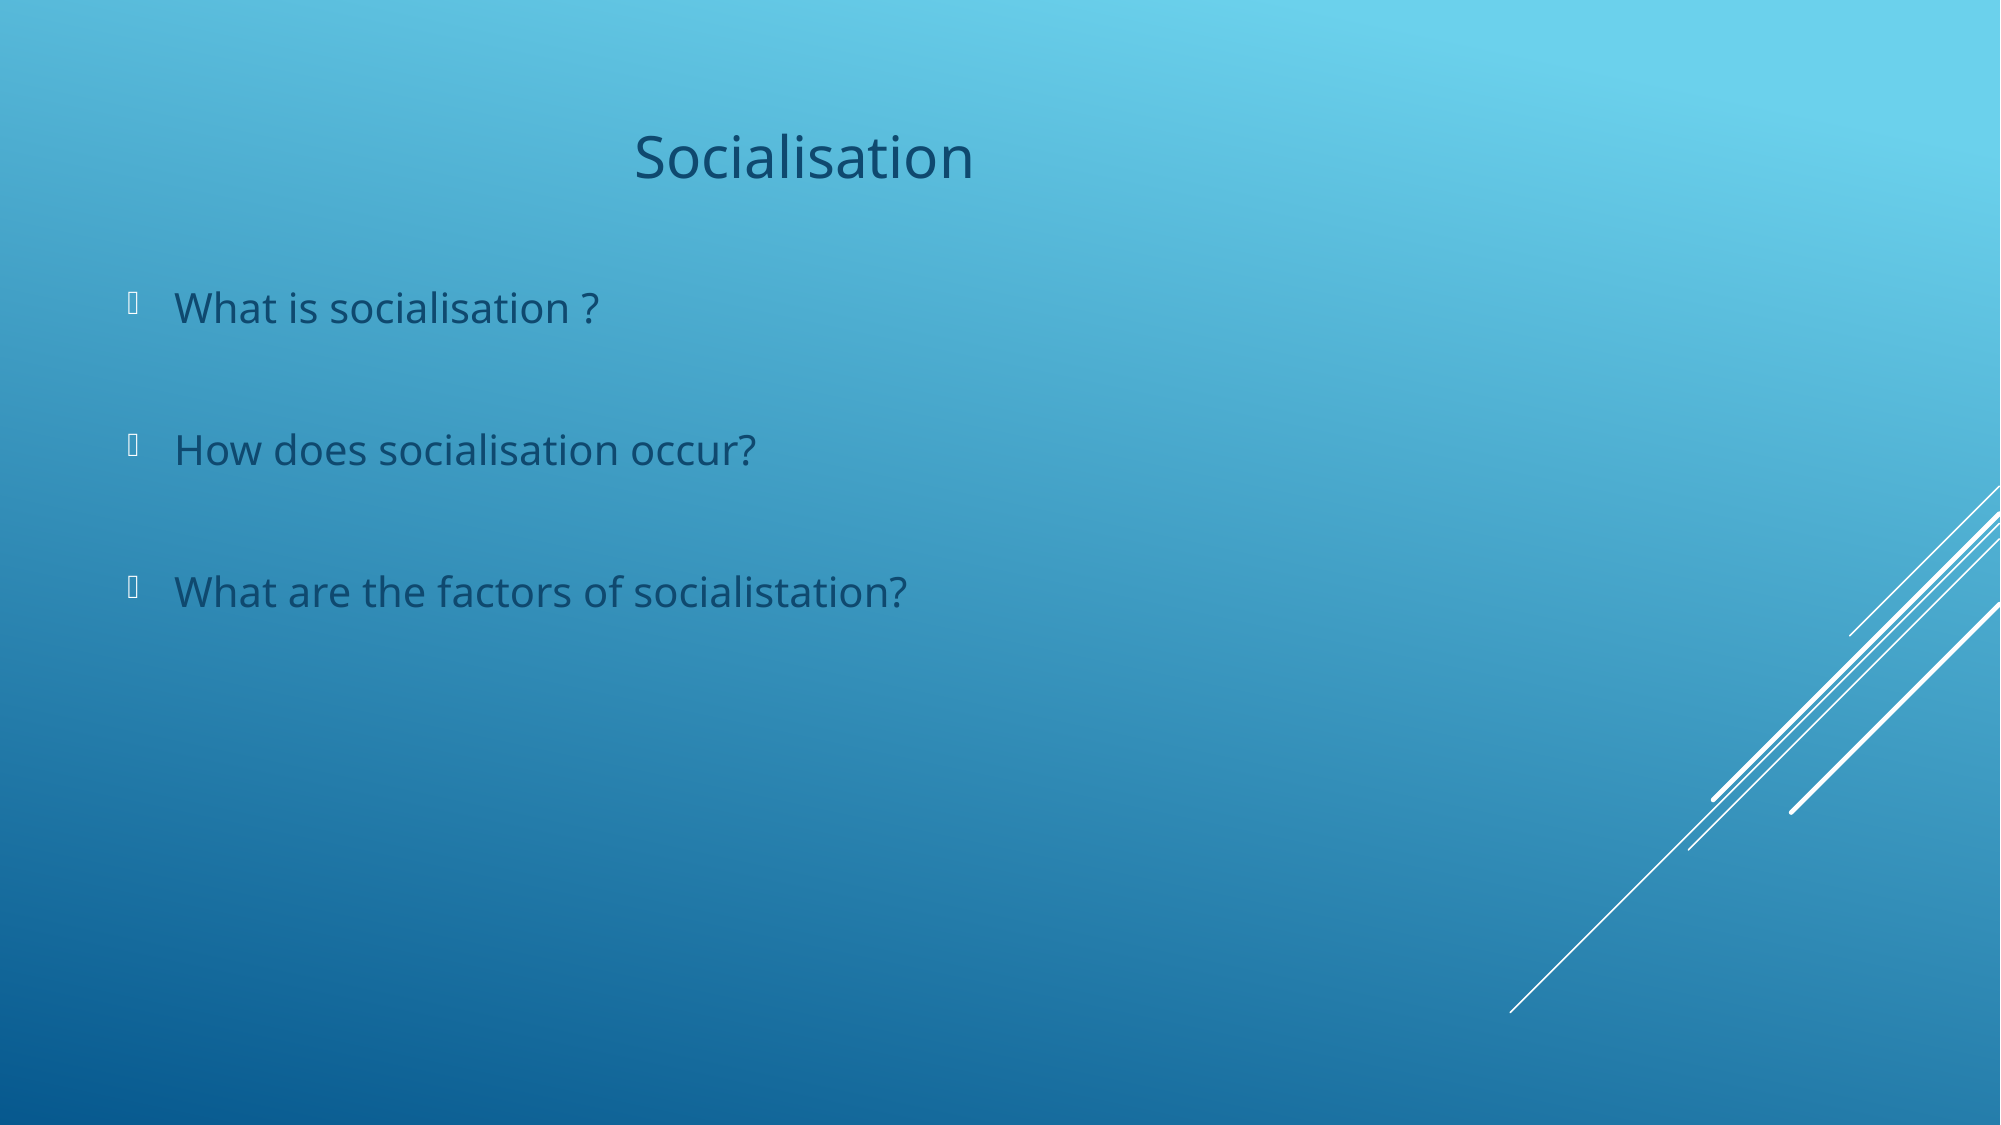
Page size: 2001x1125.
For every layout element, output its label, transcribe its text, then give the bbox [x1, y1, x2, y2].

list Socialisation What is socialisation ? How does socialisation occur? What are the factors of socialistation? [112, 112, 1513, 706]
